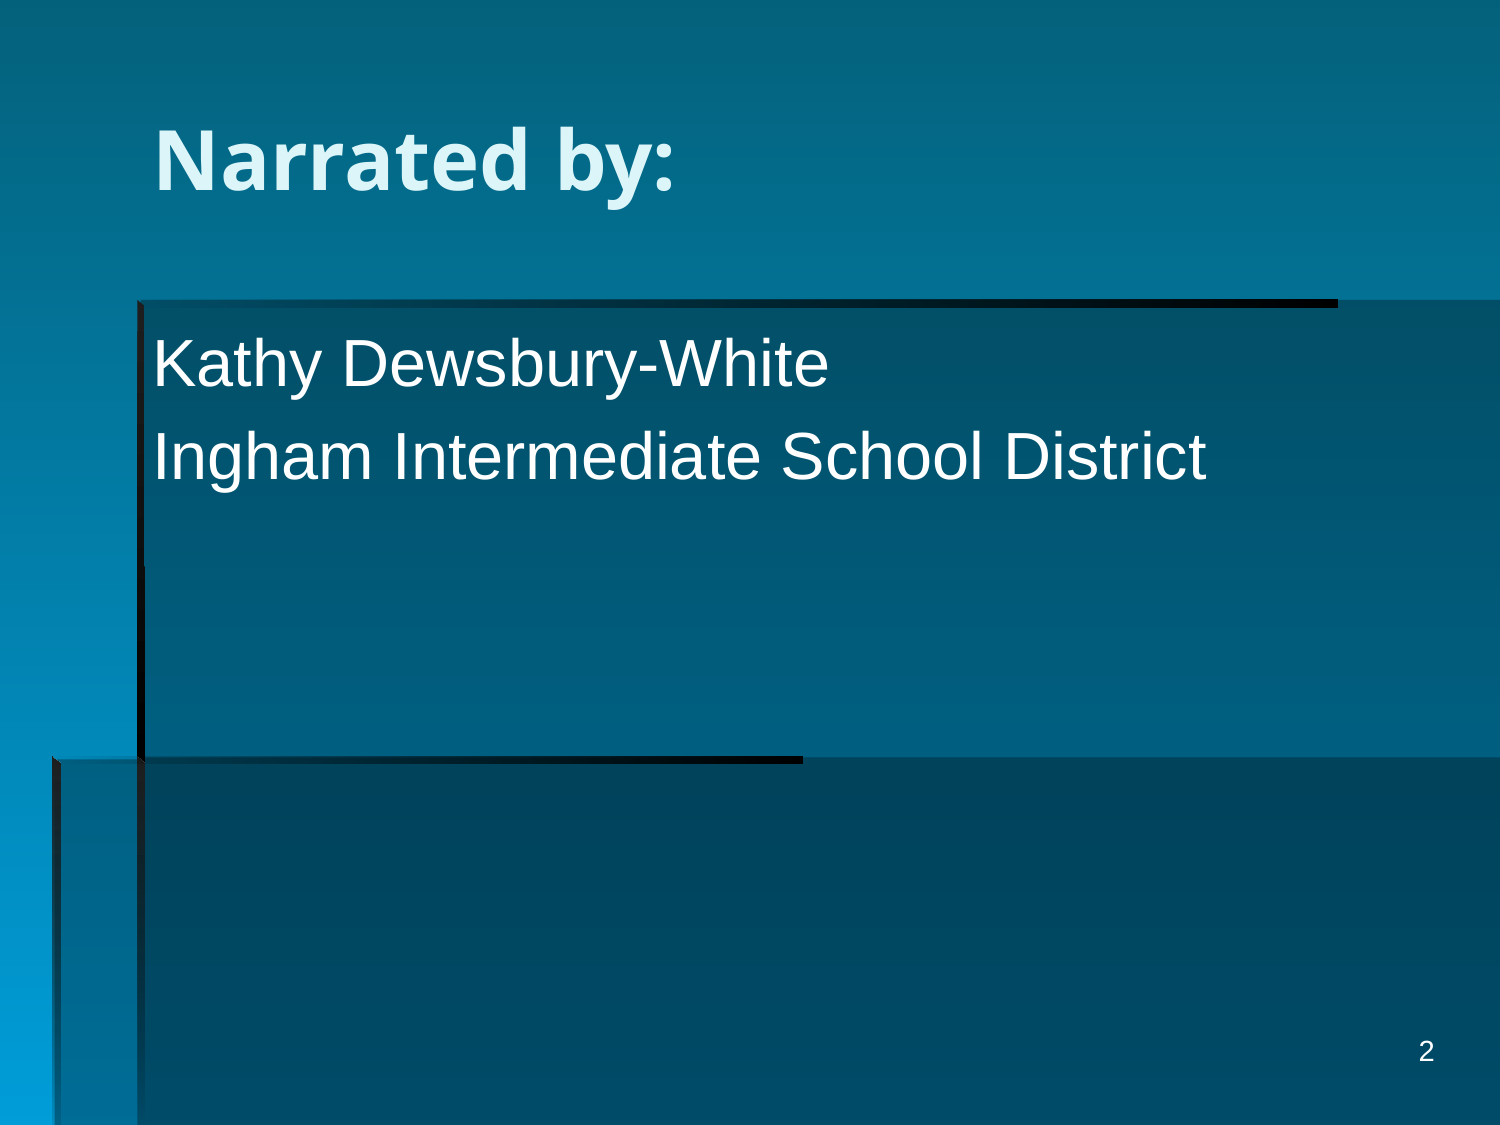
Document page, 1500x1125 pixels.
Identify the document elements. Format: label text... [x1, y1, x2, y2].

slide_number 2 [1137, 1024, 1451, 1103]
title Narrated by: [137, 39, 1451, 276]
list Kathy Dewsbury-White Ingham Intermediate School District [137, 312, 1452, 1001]
